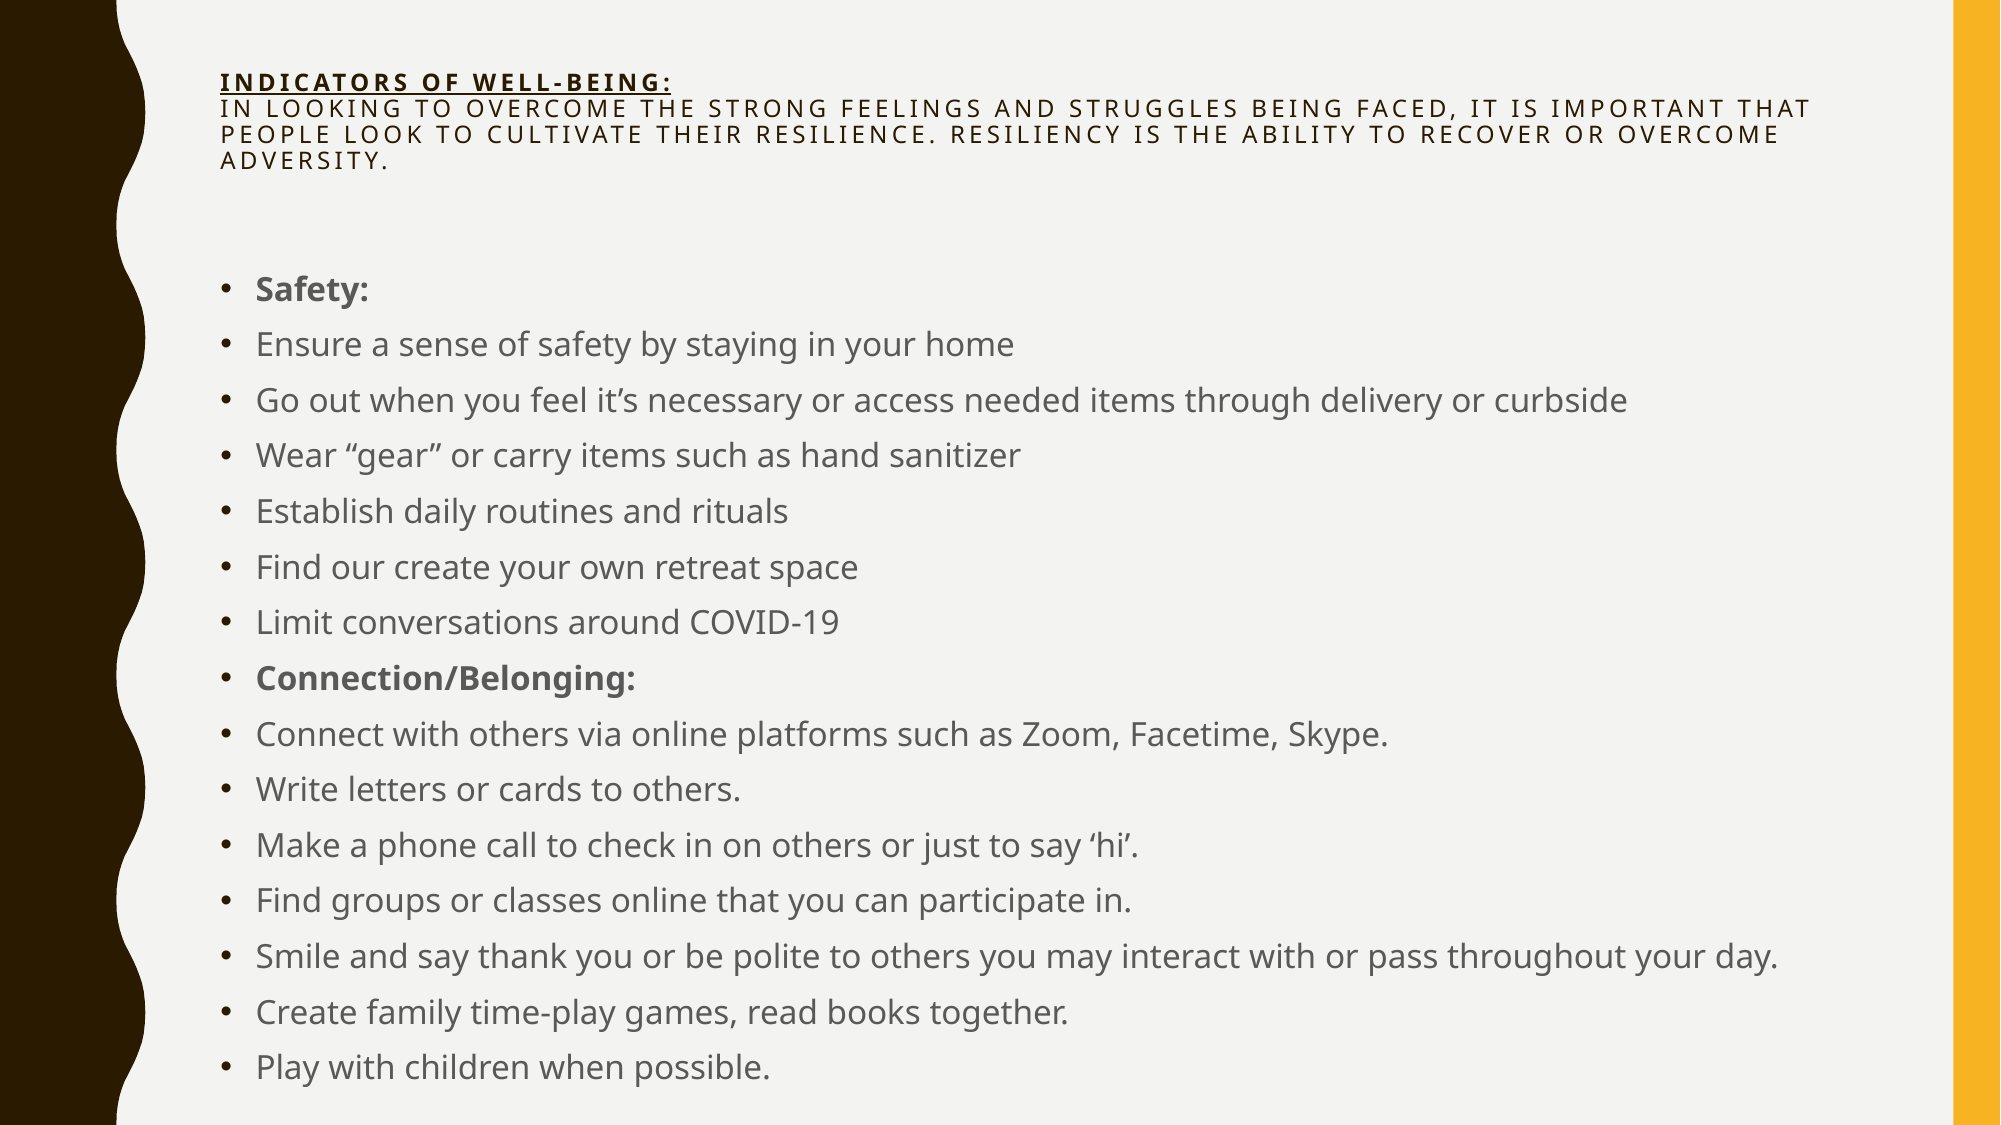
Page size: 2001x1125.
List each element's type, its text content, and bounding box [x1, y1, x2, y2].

title Indicators of Well-being: In looking to overcome the strong feelings and struggles being faced, it is important that people look to cultivate their resilience. Resiliency is the ability to recover or overcome adversity. [205, 62, 1875, 256]
list Safety: Ensure a sense of safety by staying in your home Go out when you feel it’s necessary or access needed items through delivery or curbside Wear “gear” or carry items such as hand sanitizer Establish daily routines and rituals Find our create your own retreat space Limit conversations around COVID-19 Connection/Belonging: Connect with others via online platforms such as Zoom, Facetime, Skype. Write letters or cards to others. Make a phone call to check in on others or just to say ‘hi’. Find groups or classes online that you can participate in. Smile and say thank you or be polite to others you may interact with or pass throughout your day. Create family time-play games, read books together. Play with children when possible. [205, 256, 1875, 1103]
